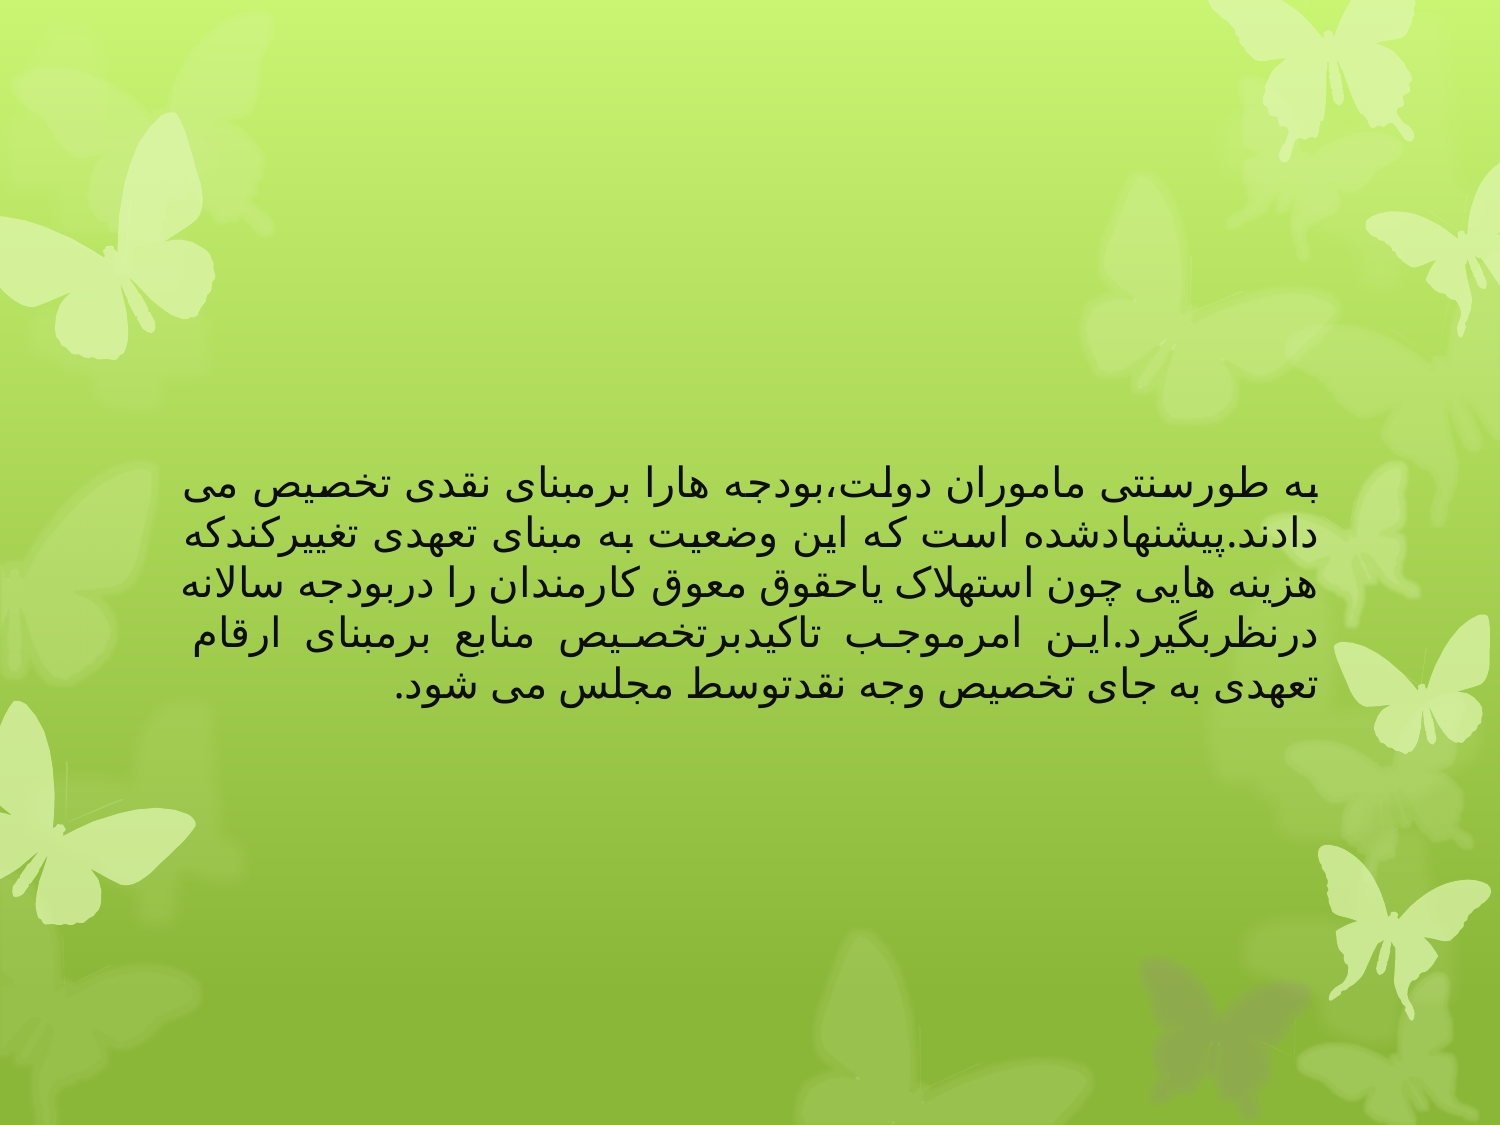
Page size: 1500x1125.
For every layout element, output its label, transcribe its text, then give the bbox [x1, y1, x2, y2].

list به طورسنتی ماموران دولت،بودجه هارا برمبنای نقدی تخصیص می دادند.پیشنهادشده است که این وضعیت به مبنای تعهدی تغییرکندکه هزینه هایی چون استهلاک یاحقوق معوق کارمندان را دربودجه سالانه درنظربگیرد.این امرموجب تاکیدبرتخصیص منابع برمبنای ارقام تعهدی به جای تخصیص وجه نقدتوسط مجلس می شود. [165, 324, 1335, 838]
